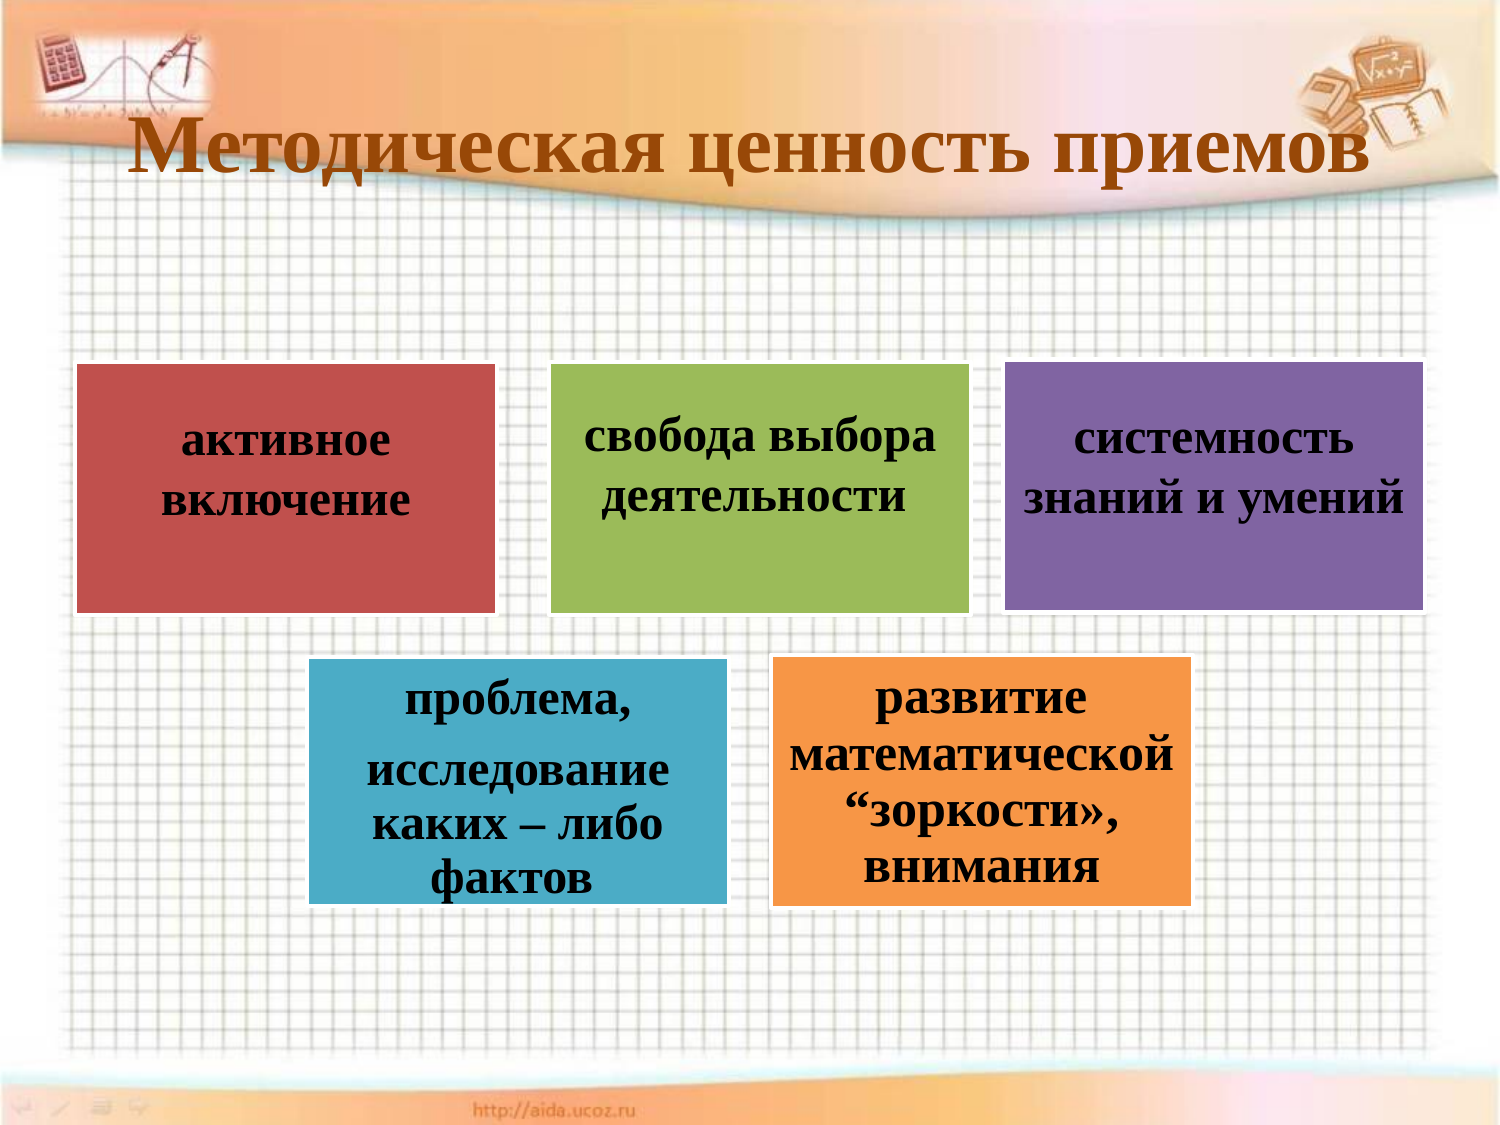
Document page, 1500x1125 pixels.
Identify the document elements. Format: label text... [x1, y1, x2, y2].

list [74, 262, 1426, 1006]
title Методическая ценность приемов [74, 44, 1426, 233]
picture [0, 0, 1500, 1125]
